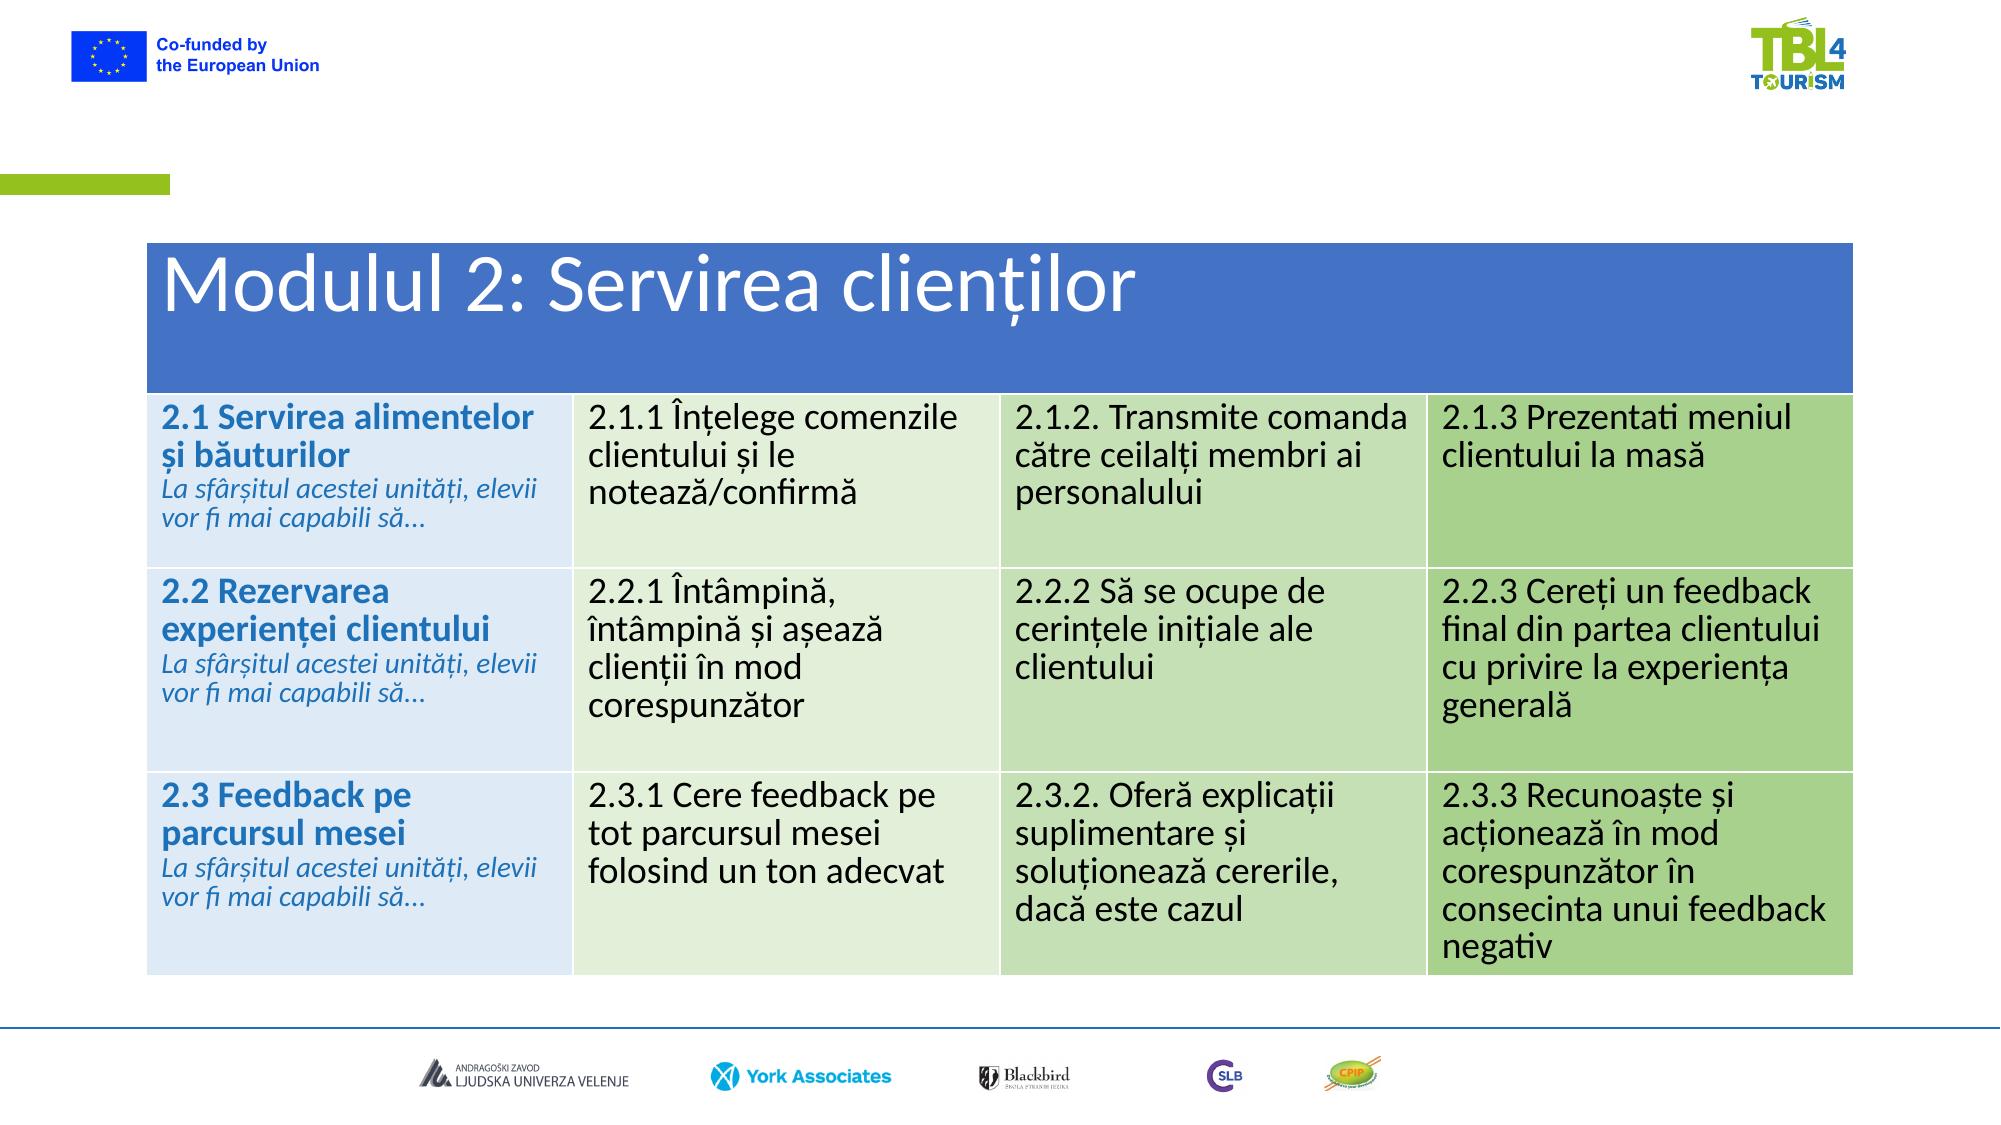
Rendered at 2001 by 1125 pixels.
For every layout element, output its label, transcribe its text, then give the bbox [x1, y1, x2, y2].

picture [416, 1056, 636, 1089]
picture [698, 1055, 907, 1094]
picture [1751, 17, 1846, 90]
table_header Modulul 2: Servirea clienților [147, 243, 1853, 393]
table_cell 2.2.1 Întâmpină, întâmpină și așează clienții în mod corespunzător [574, 569, 999, 771]
table_cell 2.1 Servirea alimentelor și băuturilor La sfârșitul acestei unități, elevii vor fi mai capabili să... [147, 395, 572, 567]
table_cell 2.2 Rezervarea experienței clientului La sfârșitul acestei unități, elevii vor fi mai capabili să... [147, 569, 572, 771]
table_cell 2.3.2. Oferă explicații suplimentare și soluționează cererile, dacă este cazul [1001, 773, 1426, 975]
table_cell 2.2.2 Să se ocupe de cerințele inițiale ale clientului [1001, 569, 1426, 771]
table_cell 2.1.1 Înțelege comenzile clientului și le notează/confirmă [574, 395, 999, 567]
picture [1202, 1054, 1246, 1098]
table_cell 2.1.2. Transmite comanda către ceilalți membri ai personalului [1001, 395, 1426, 567]
picture [68, 28, 338, 85]
table_cell 2.3.3 Recunoaște și acționează în mod corespunzător în consecinta unui feedback negativ [1428, 773, 1853, 975]
table_cell 2.1.3 Prezentati meniul clientului la masă [1428, 395, 1853, 567]
picture [1324, 1056, 1381, 1091]
picture [969, 1056, 1077, 1093]
table_cell 2.2.3 Cereți un feedback final din partea clientului cu privire la experiența generală [1428, 569, 1853, 771]
table_cell 2.3.1 Cere feedback pe tot parcursul mesei folosind un ton adecvat [574, 773, 999, 975]
table_cell 2.3 Feedback pe parcursul mesei La sfârșitul acestei unități, elevii vor fi mai capabili să... [147, 773, 572, 975]
